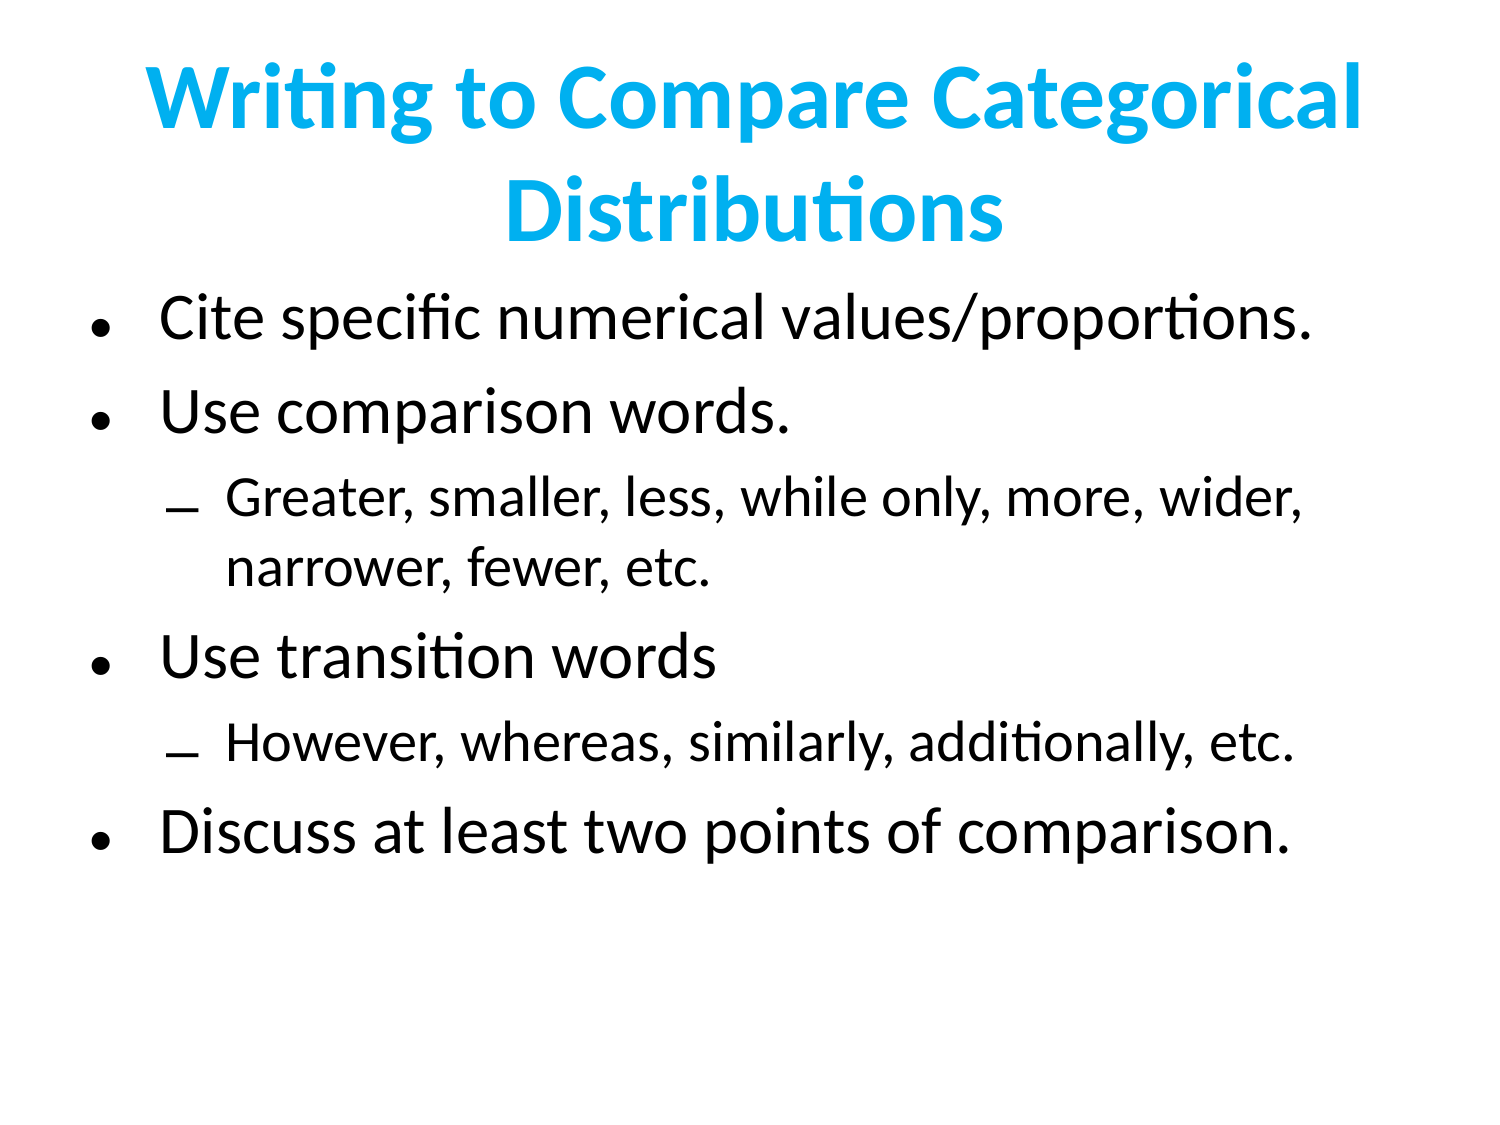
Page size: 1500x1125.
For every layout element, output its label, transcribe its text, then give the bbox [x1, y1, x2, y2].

title Writing to Compare Categorical Distributions [67, 54, 1443, 241]
list Cite specific numerical values/proportions. Use comparison words. Greater, smaller, less, while only, more, wider, narrower, fewer, etc. Use transition words However, whereas, similarly, additionally, etc. Discuss at least two points of comparison. [88, 304, 1355, 974]
